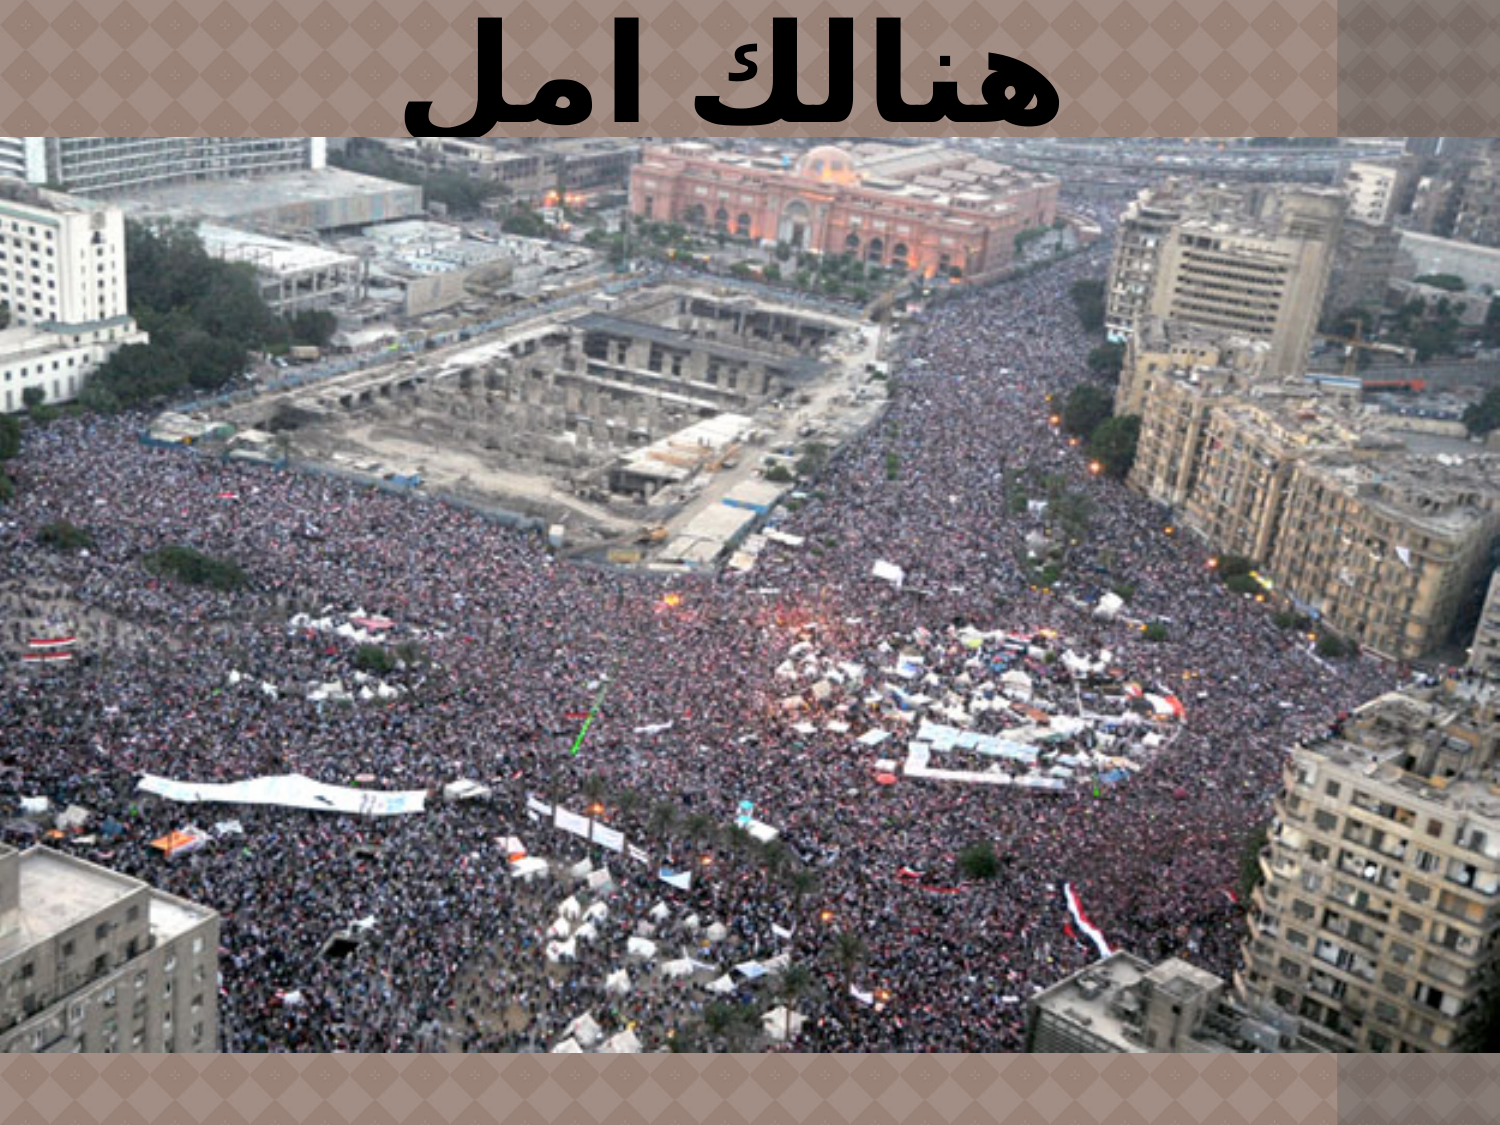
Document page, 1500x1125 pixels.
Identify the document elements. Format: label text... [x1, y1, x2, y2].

title هنالك امل [75, 0, 1425, 135]
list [0, 137, 1500, 1053]
